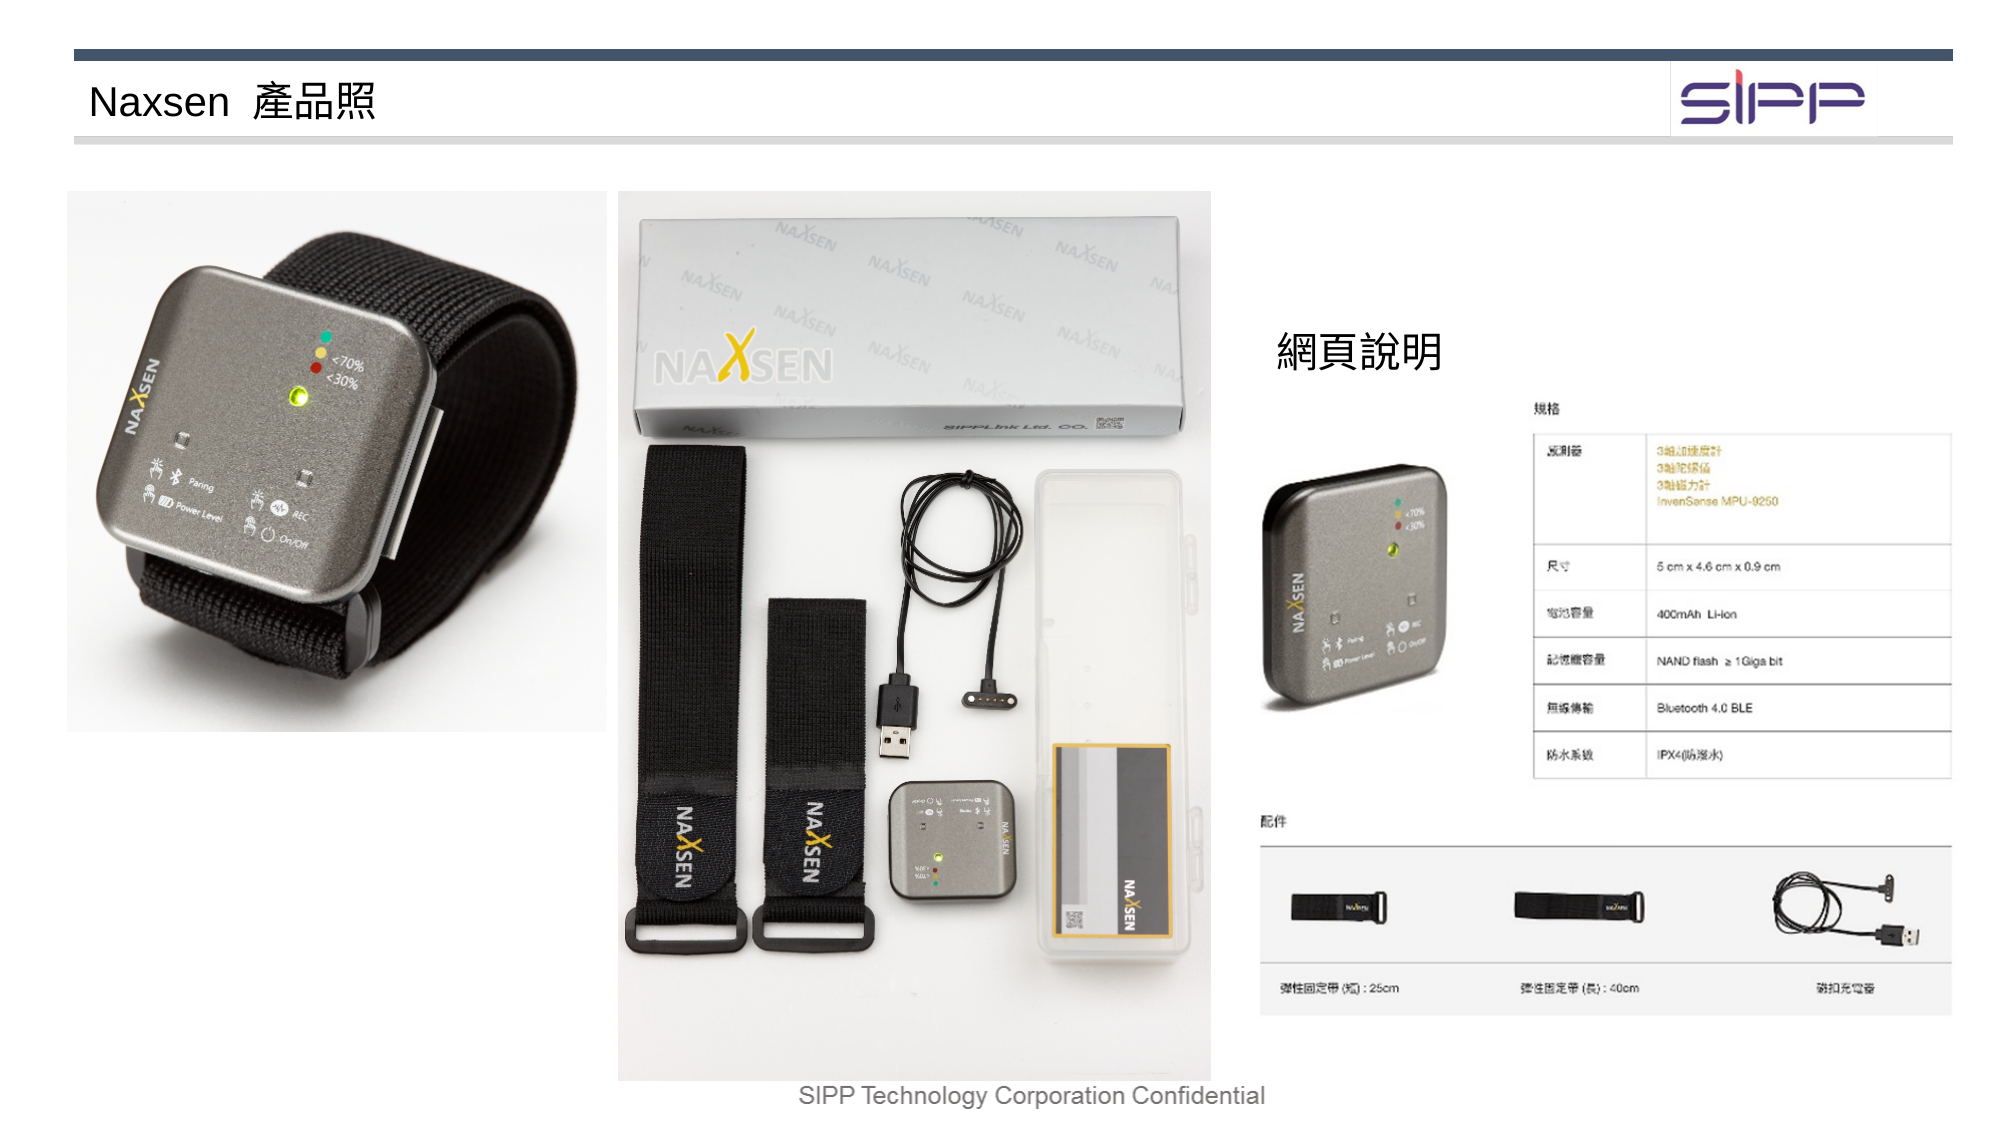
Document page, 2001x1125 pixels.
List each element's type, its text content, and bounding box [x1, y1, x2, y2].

text_box 網頁說明 [1261, 318, 1459, 384]
text_box Naxsen 產品照 [73, 67, 393, 132]
picture [67, 49, 1959, 1125]
